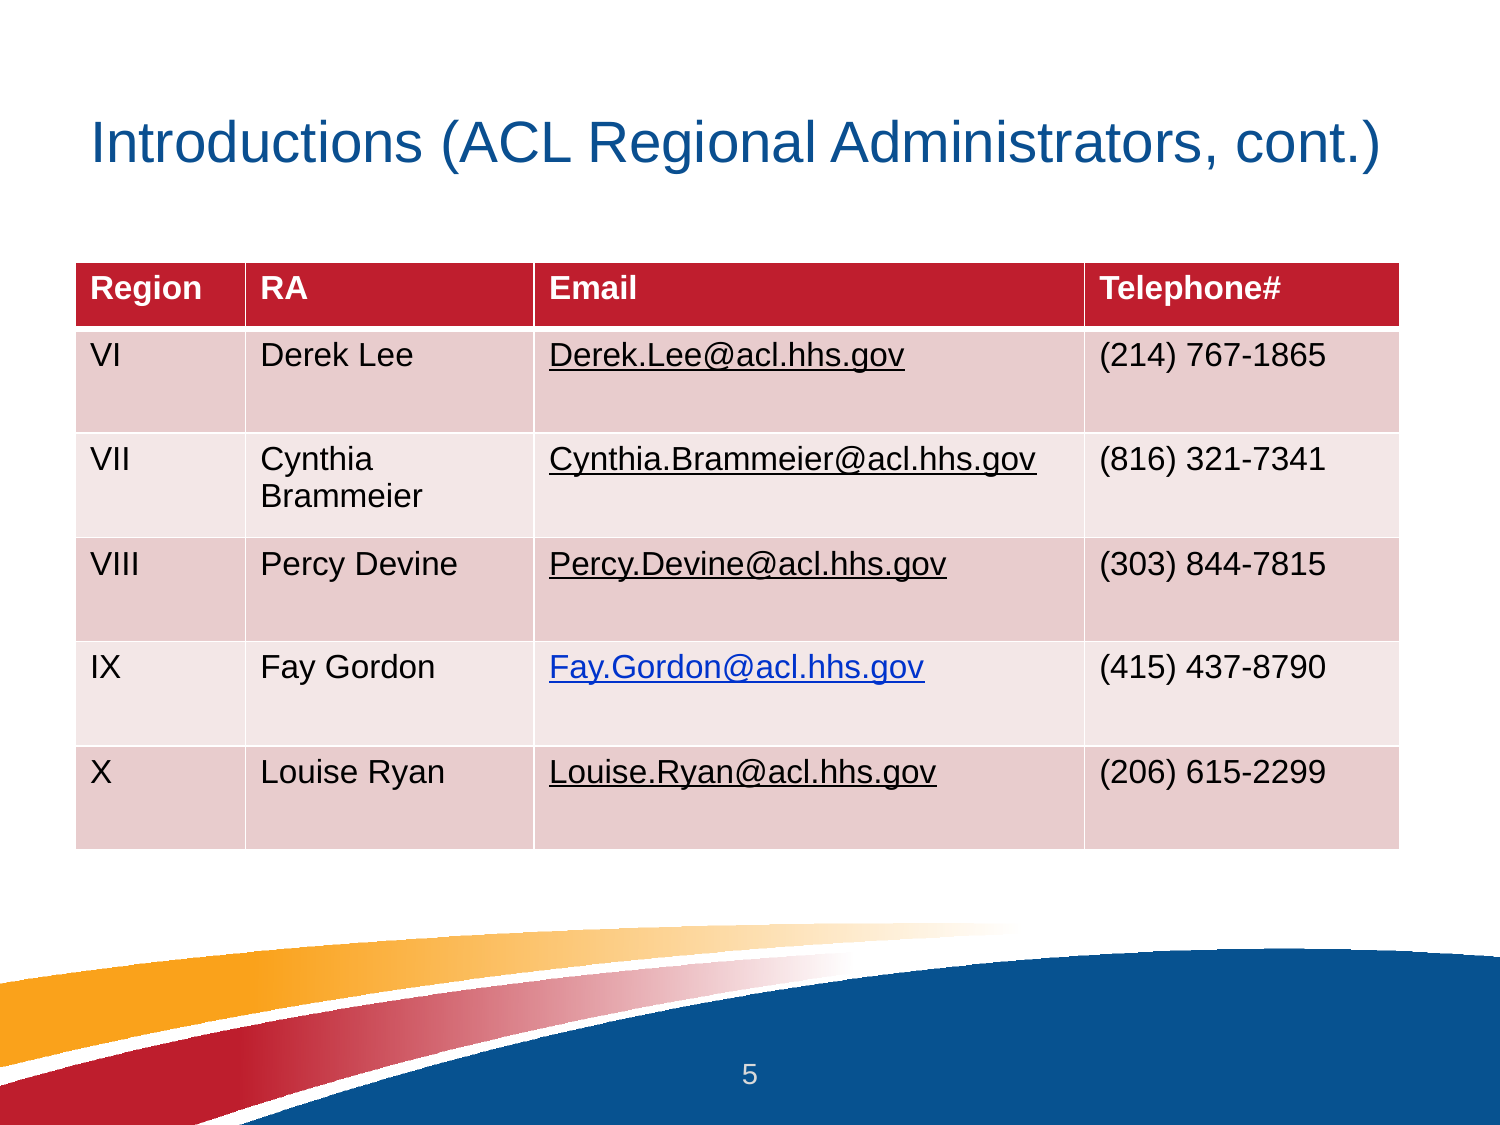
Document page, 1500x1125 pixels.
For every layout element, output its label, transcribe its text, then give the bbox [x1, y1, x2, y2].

table_cell VI [76, 332, 245, 432]
table_cell X [76, 747, 245, 849]
slide_number 5 [575, 1042, 925, 1103]
table_header Telephone# [1085, 263, 1399, 326]
table_cell Derek.Lee@acl.hhs.gov [535, 332, 1084, 432]
table_cell Louise Ryan [246, 747, 533, 849]
table_cell (303) 844-7815 [1085, 538, 1399, 641]
table_cell Derek Lee [246, 332, 533, 432]
picture [0, 887, 1500, 1125]
table_header RA [246, 263, 533, 326]
table_cell Fay.Gordon@acl.hhs.gov [535, 642, 1084, 745]
table_header Email [535, 263, 1084, 326]
table_cell (415) 437-8790 [1085, 642, 1399, 745]
table_cell Cynthia Brammeier [246, 434, 533, 537]
table_cell Fay Gordon [246, 642, 533, 745]
table_cell (214) 767-1865 [1085, 332, 1399, 432]
table_cell (206) 615-2299 [1085, 747, 1399, 849]
title Introductions (ACL Regional Administrators, cont.) [75, 45, 1425, 233]
table_cell Cynthia.Brammeier@acl.hhs.gov [535, 434, 1084, 537]
table_cell VII [76, 434, 245, 537]
table_header Region [76, 263, 245, 326]
table_cell Percy.Devine@acl.hhs.gov [535, 538, 1084, 641]
table_cell Louise.Ryan@acl.hhs.gov [535, 747, 1084, 849]
table_cell Percy Devine [246, 538, 533, 641]
table_cell VIII [76, 538, 245, 641]
table_cell IX [76, 642, 245, 745]
table_cell (816) 321-7341 [1085, 434, 1399, 537]
